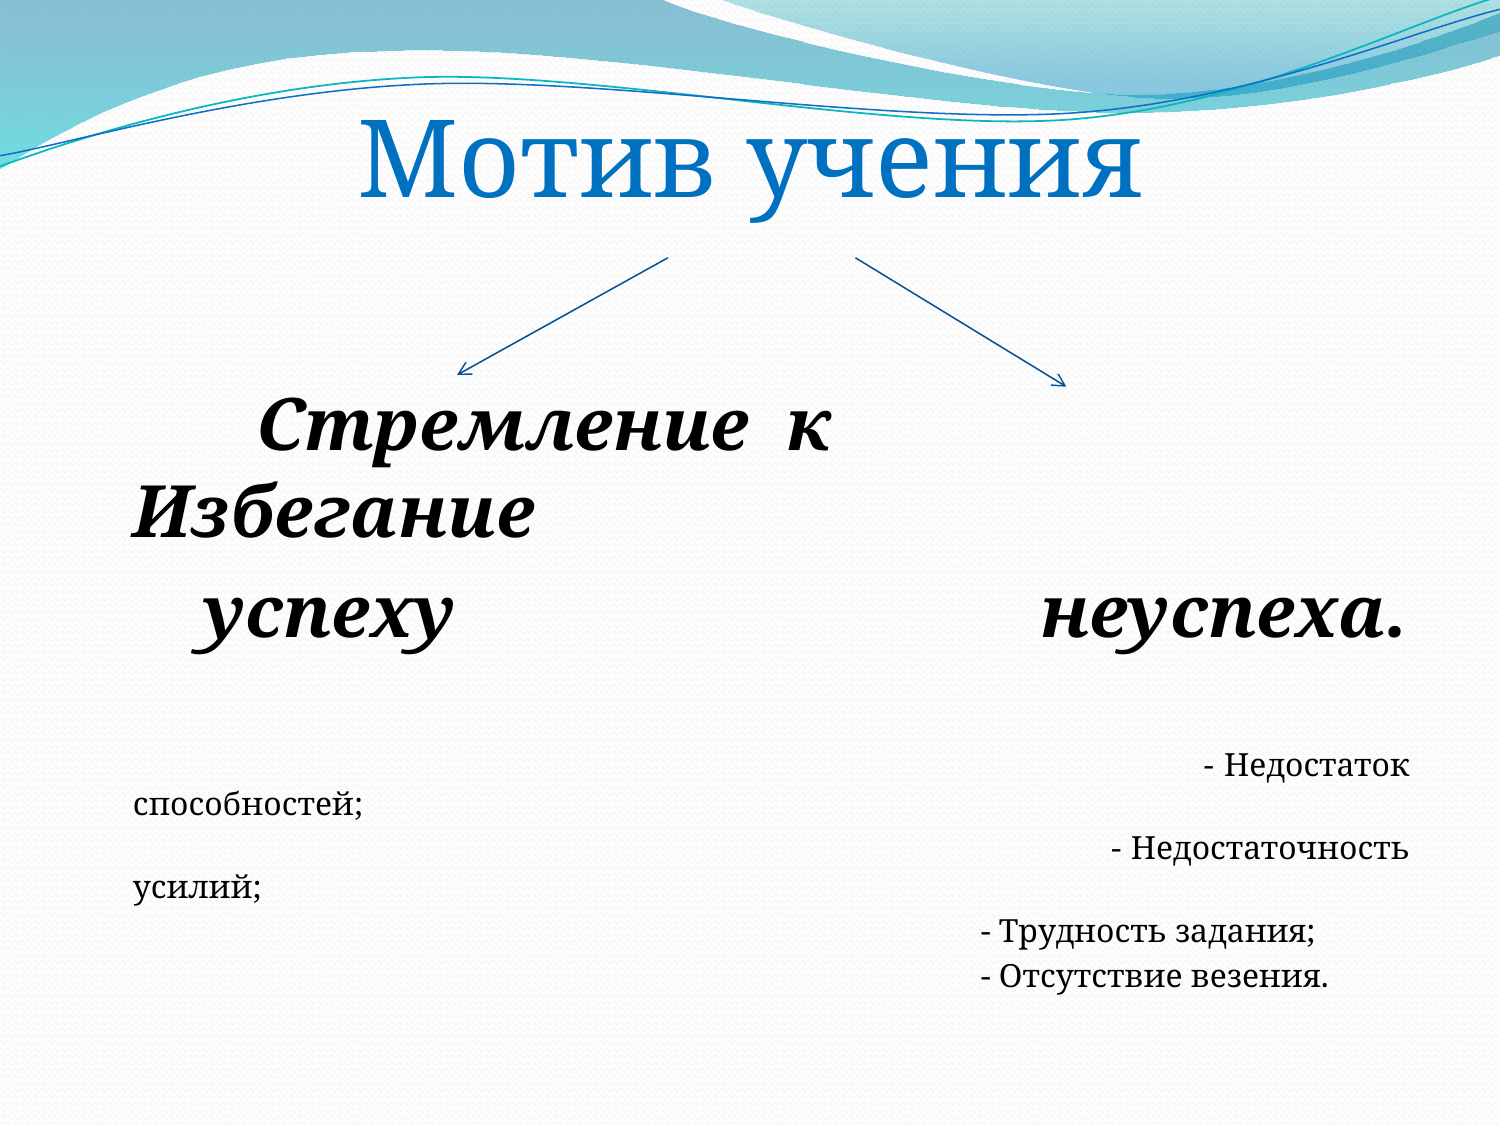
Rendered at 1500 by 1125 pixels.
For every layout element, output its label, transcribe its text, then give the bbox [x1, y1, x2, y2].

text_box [456, 257, 669, 376]
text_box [855, 257, 1067, 387]
list Мотив учения Стремление к Избегание успеху неуспеха. - Недостаток способностей; - Недостаточность усилий; - Трудность задания; - Отсутствие везения. [75, 82, 1425, 1005]
